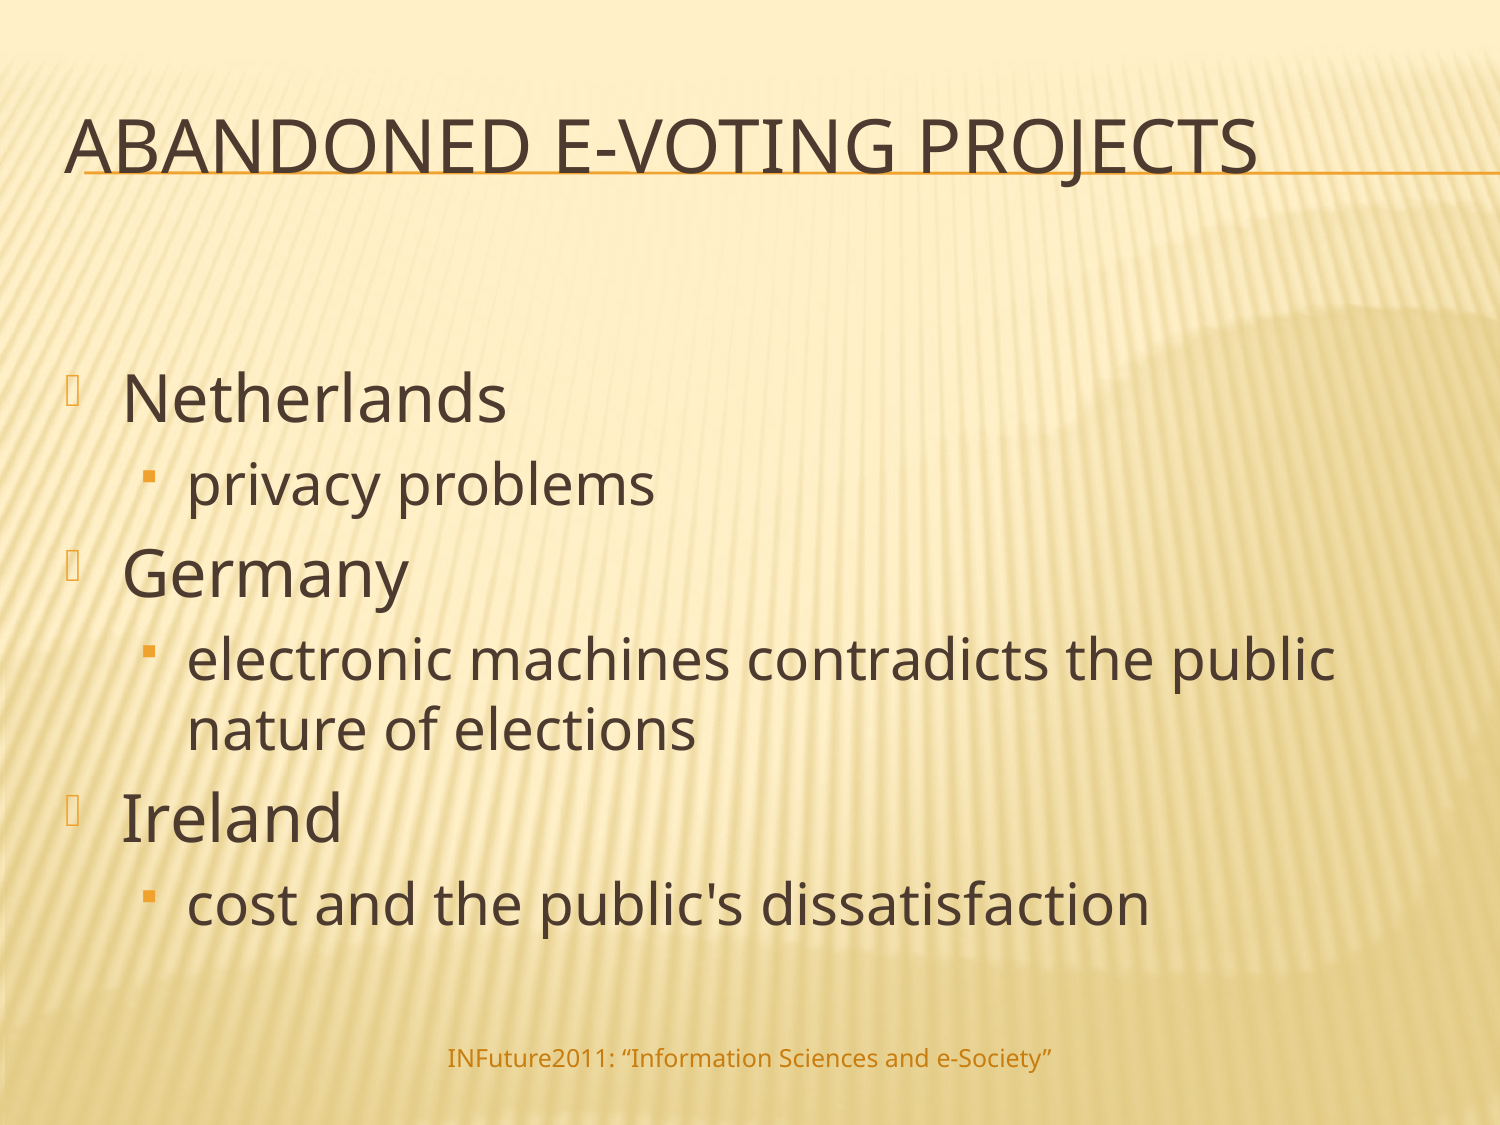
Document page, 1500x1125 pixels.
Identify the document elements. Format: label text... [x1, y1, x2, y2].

list Netherlands privacy problems Germany electronic machines contradicts the public nature of elections Ireland cost and the public's dissatisfaction [50, 254, 1475, 998]
title Abandoned E-Voting Projects [50, 75, 1475, 213]
